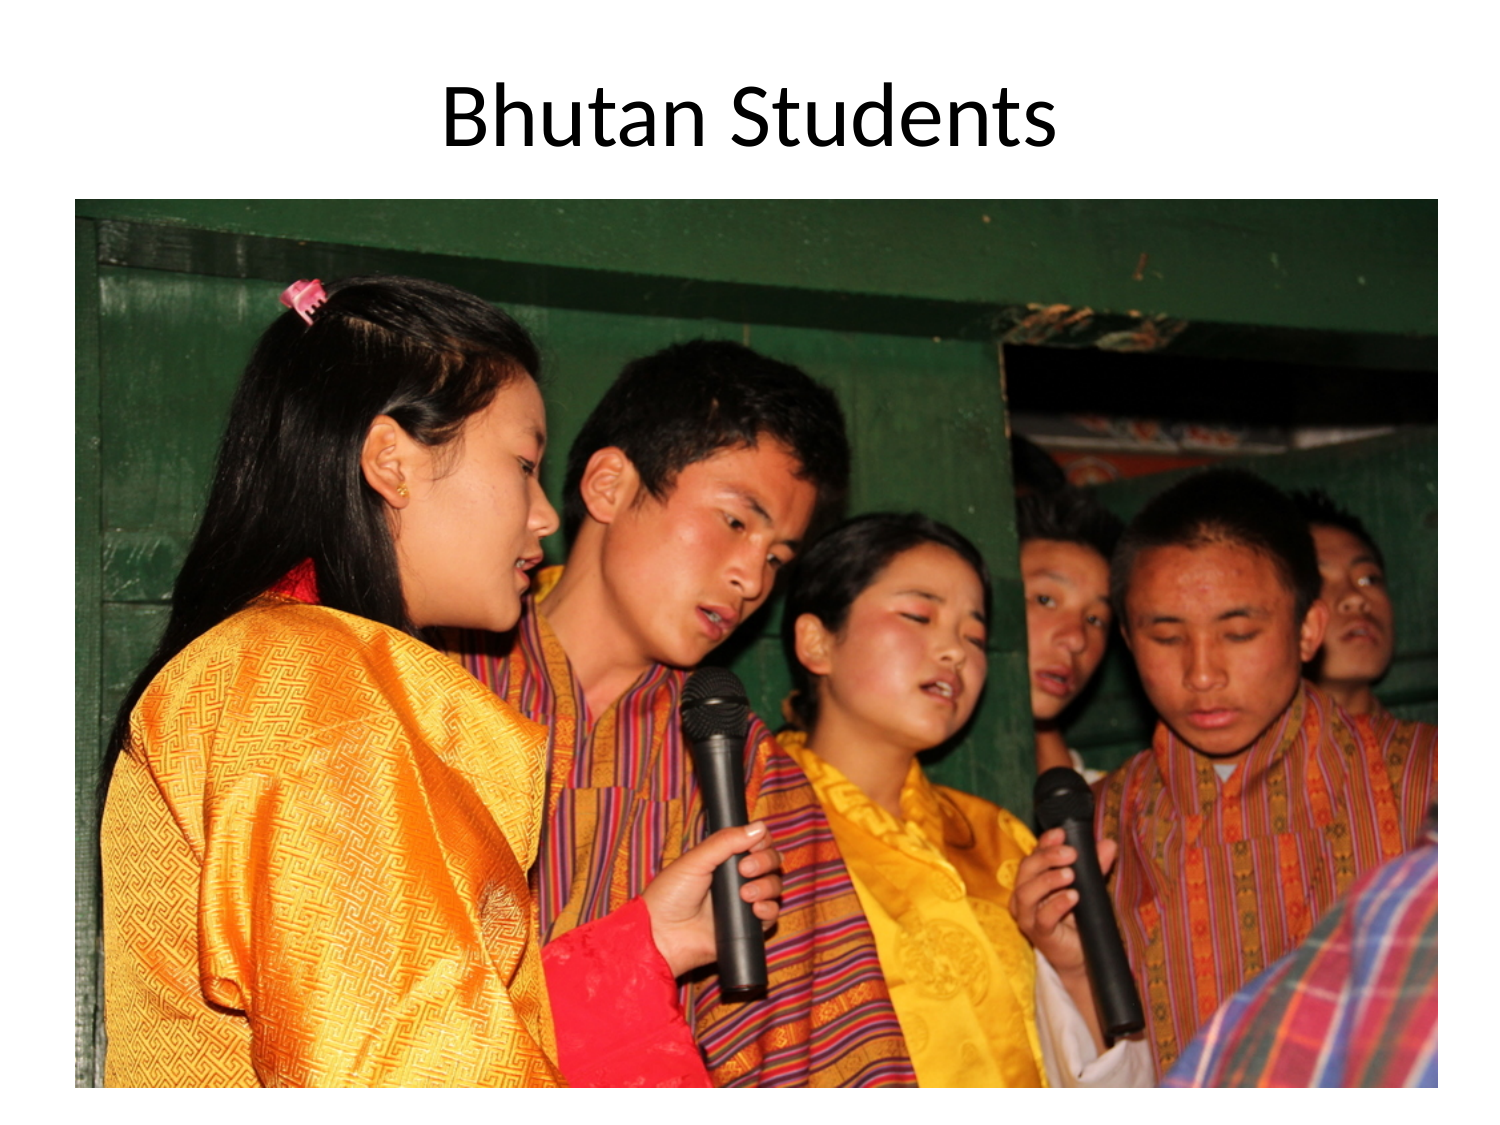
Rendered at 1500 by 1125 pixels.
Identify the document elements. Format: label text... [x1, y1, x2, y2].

title Bhutan Students [75, 45, 1425, 175]
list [74, 199, 1438, 1088]
